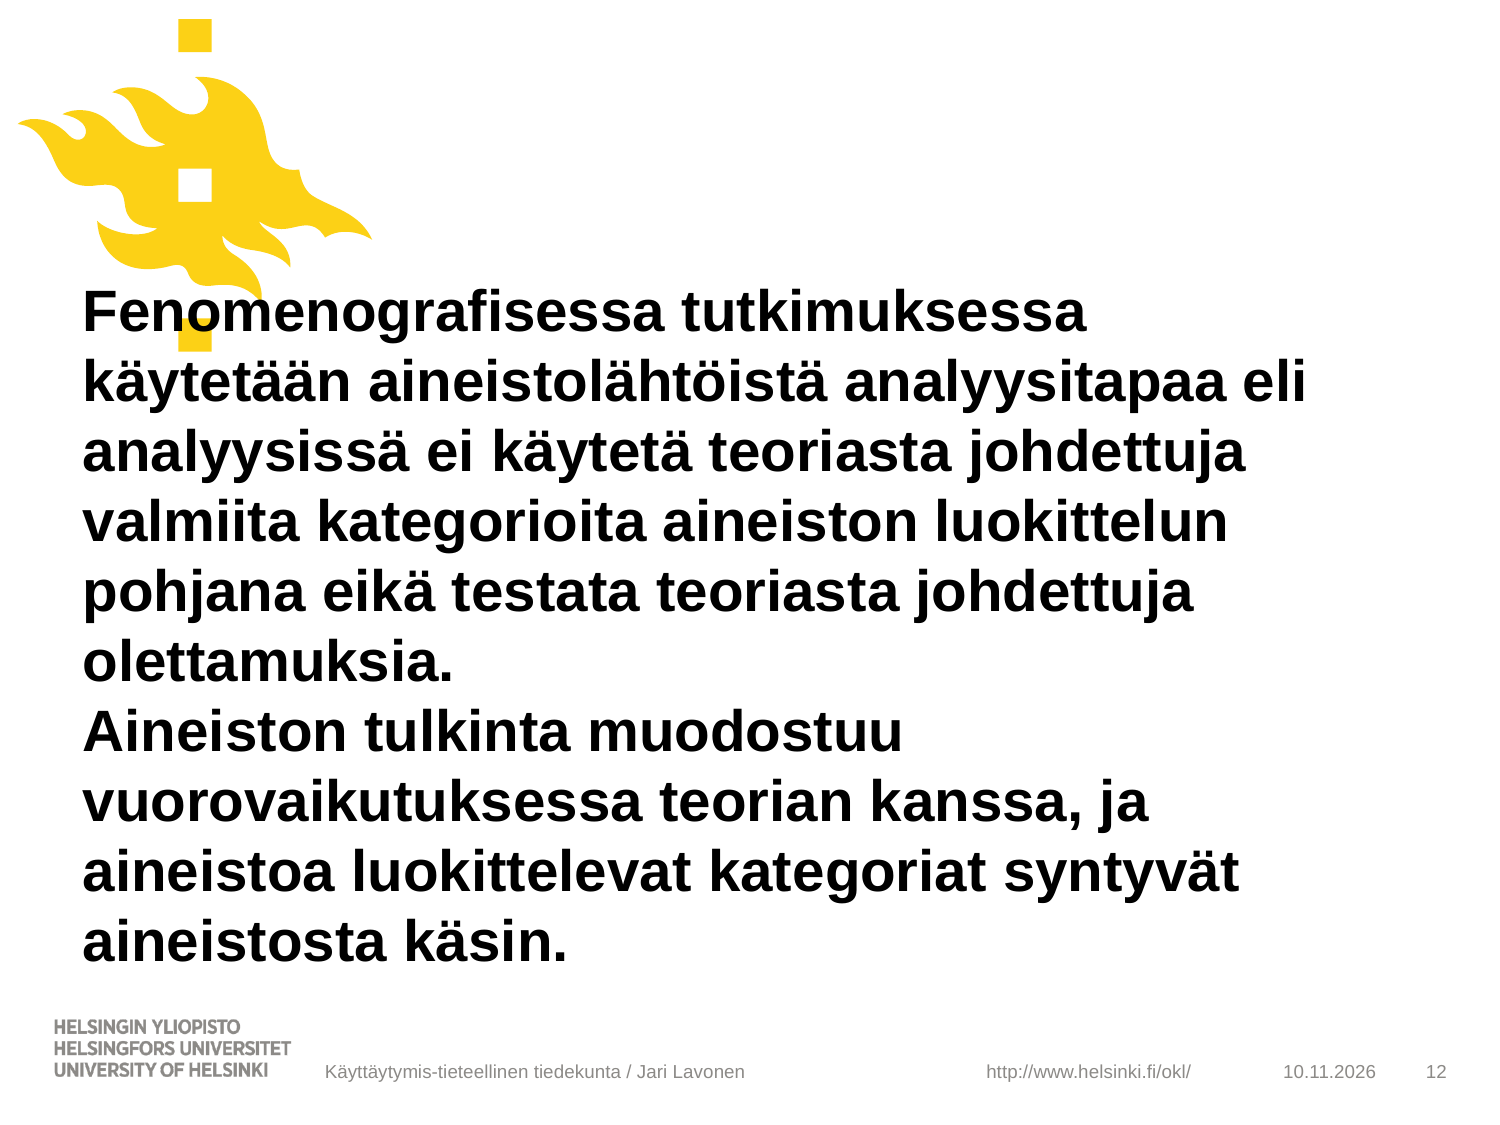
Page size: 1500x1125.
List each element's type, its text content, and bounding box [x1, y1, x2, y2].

footer Käyttäytymis-tieteellinen tiedekunta / Jari Lavonen [324, 1011, 750, 1083]
slide_number 12 [1376, 1011, 1447, 1083]
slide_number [1230, 1011, 1376, 1083]
picture [53, 1017, 292, 1079]
title Fenomenografisessa tutkimuksessa käytetään aineistolähtöistä analyysitapaa eli analyysissä ei käytetä teoriasta johdettuja valmiita kategorioita aineiston luokittelun pohjana eikä testata teoriasta johdettuja olettamuksia. Aineiston tulkinta muodostuu vuorovaikutuksessa teorian kanssa, ja aineistoa luokittelevat kategoriat syntyvät aineistosta käsin. [82, 273, 1359, 581]
